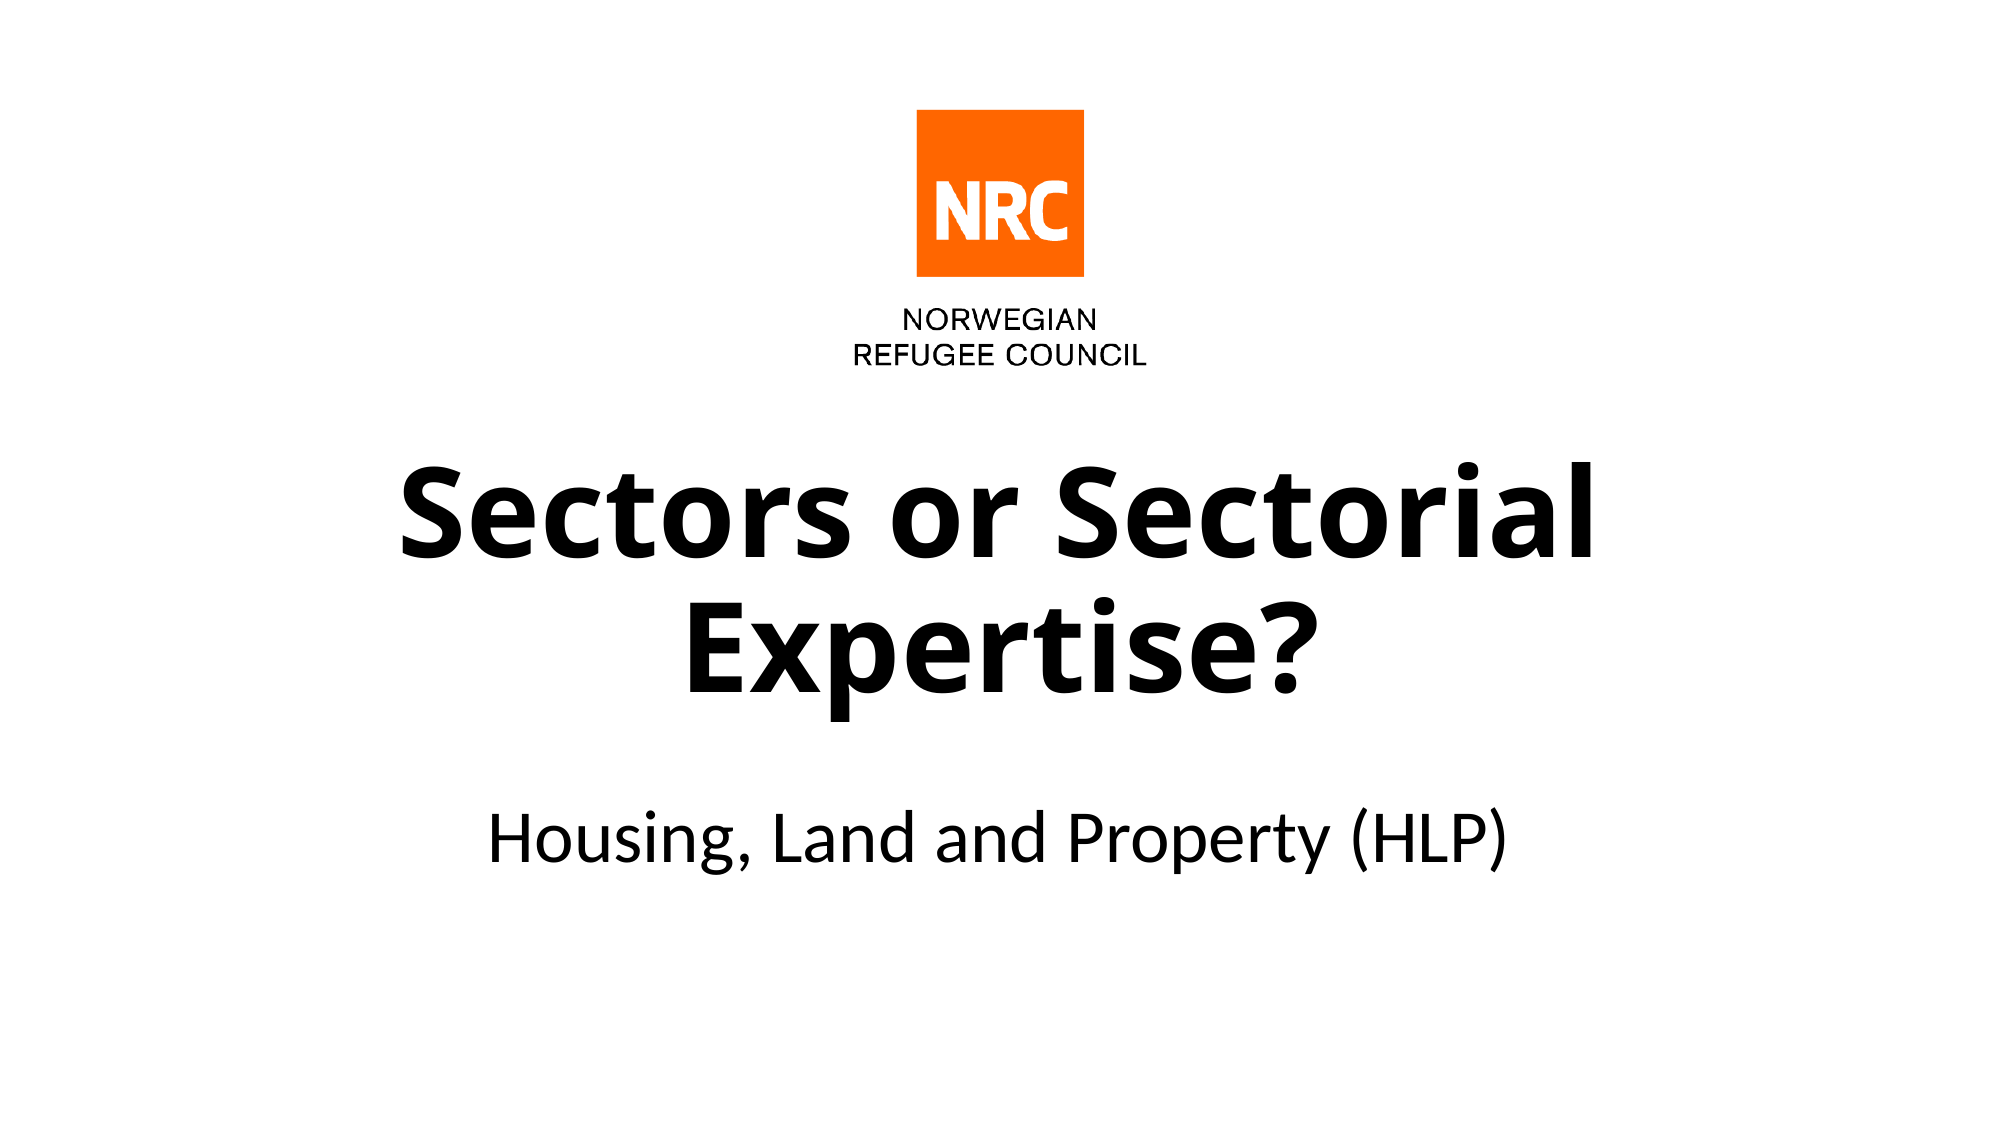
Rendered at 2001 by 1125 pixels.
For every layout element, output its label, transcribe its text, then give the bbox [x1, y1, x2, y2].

subtitle Housing, Land and Property (HLP) [249, 790, 1750, 1002]
picture [816, 72, 1183, 402]
title Sectors or Sectorial Expertise? [249, 401, 1750, 728]
